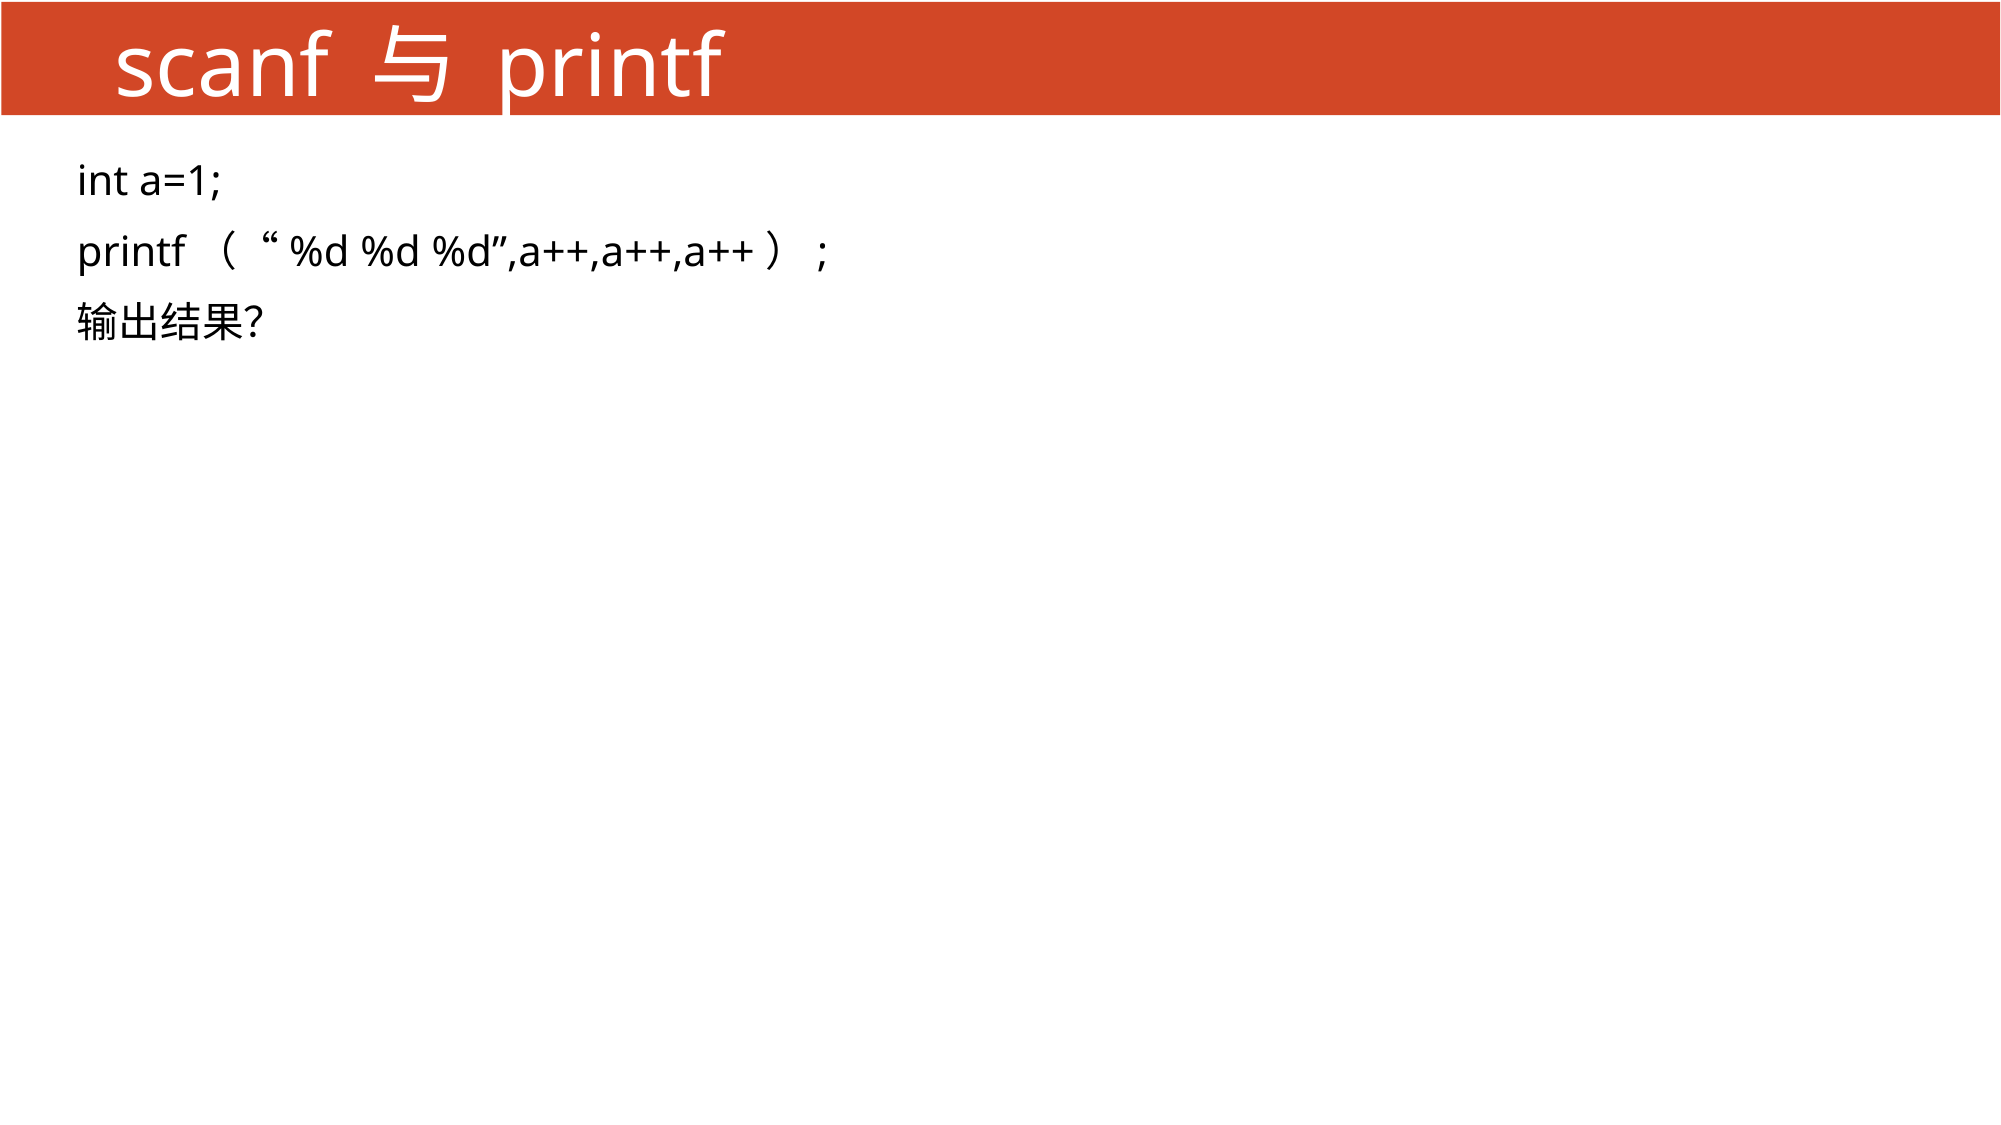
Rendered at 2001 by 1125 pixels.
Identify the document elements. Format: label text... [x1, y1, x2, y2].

list int a=1; printf（“%d %d %d”,a++,a++,a++）; 输出结果？ [61, 146, 1939, 1107]
title scanf 与 printf [99, 1, 1863, 122]
